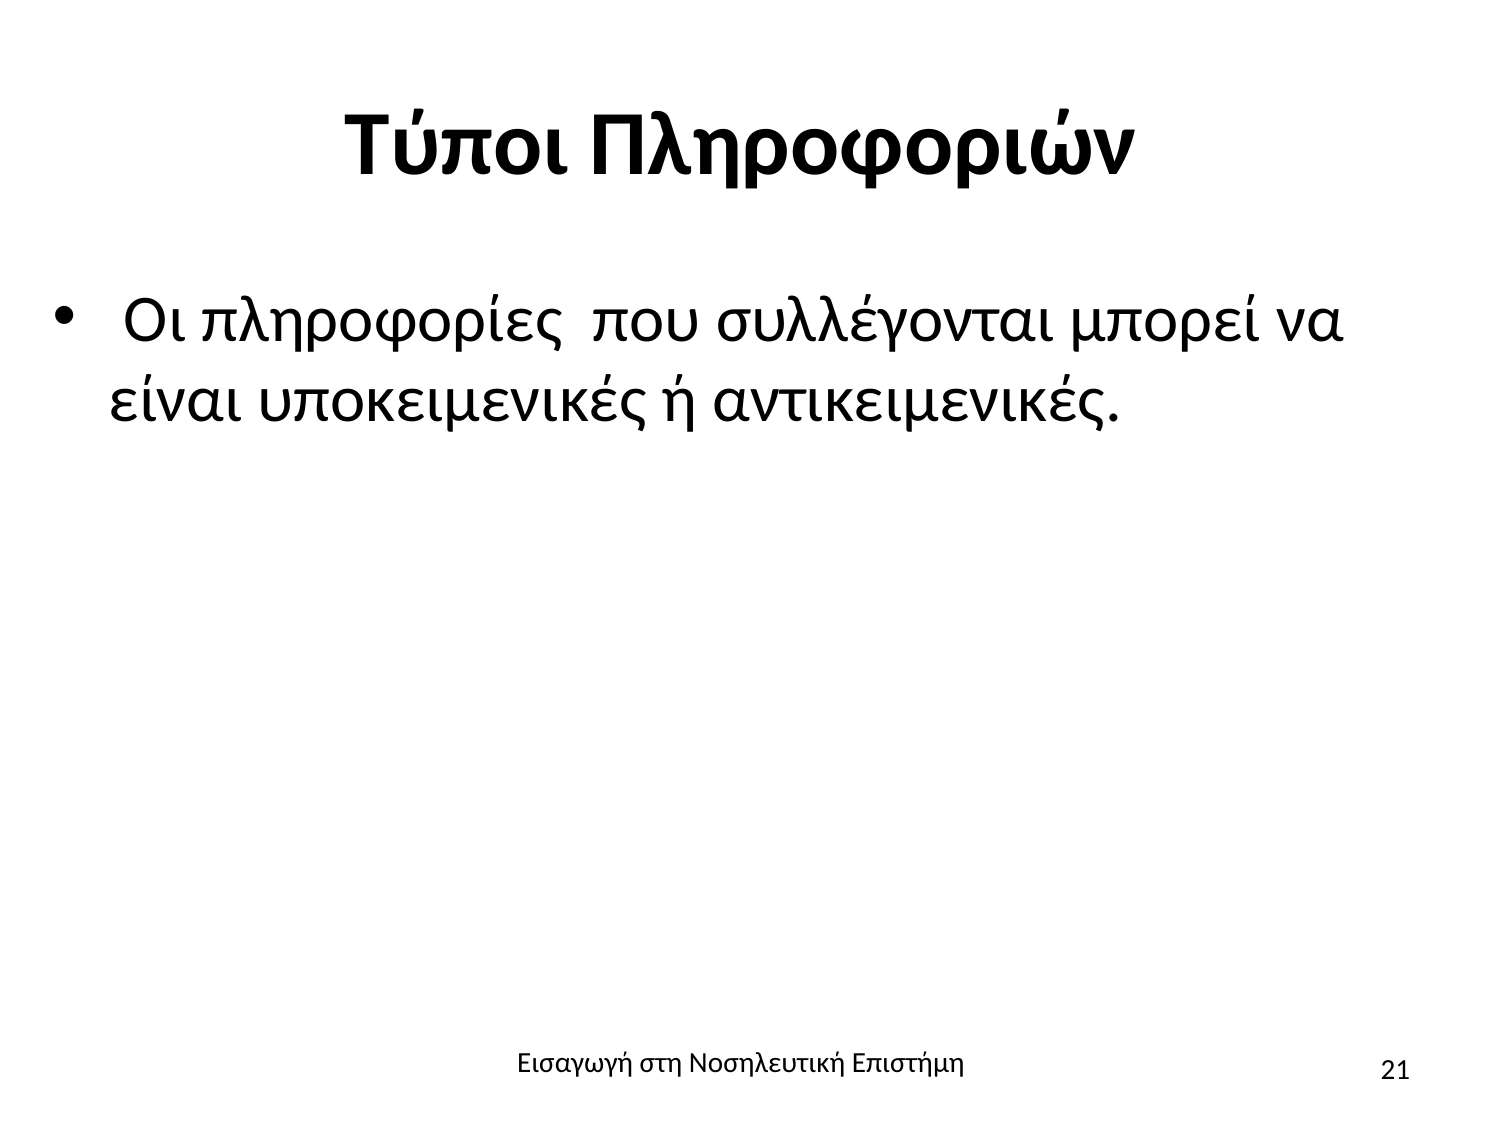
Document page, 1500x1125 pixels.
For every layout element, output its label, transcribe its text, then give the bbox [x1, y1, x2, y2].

list Οι πληροφορίες που συλλέγονται μπορεί να είναι υποκειμενικές ή αντικειμενικές. [37, 267, 1497, 756]
text_box Εισαγωγή στη Νοσηλευτική Επιστήμη [392, 1035, 1091, 1119]
title Τύποι Πληροφοριών [66, 61, 1417, 216]
text_box 21 [1074, 1042, 1425, 1103]
